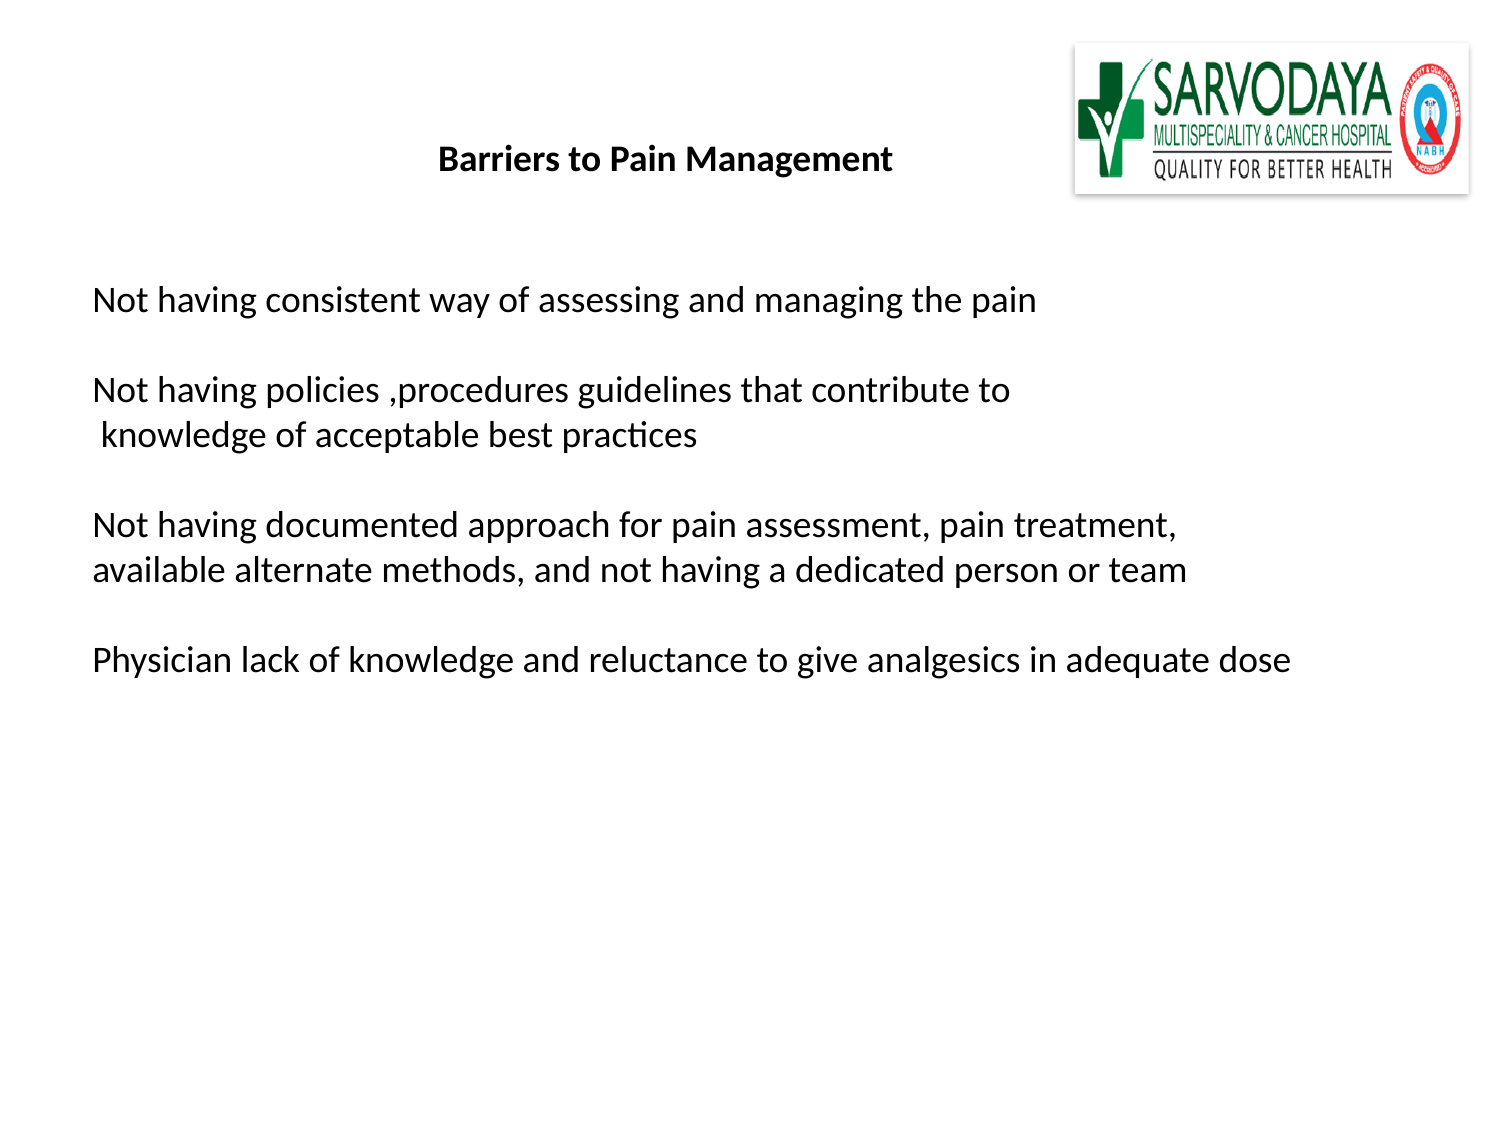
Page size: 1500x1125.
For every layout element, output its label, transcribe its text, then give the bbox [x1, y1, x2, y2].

text_box Barriers to Pain Management [423, 126, 1024, 187]
picture [1074, 43, 1469, 194]
text_box Not having consistent way of assessing and managing the pain Not having policies ,procedures guidelines that contribute to knowledge of acceptable best practices Not having documented approach for pain assessment, pain treatment, available alternate methods, and not having a dedicated person or team Physician lack of knowledge and reluctance to give analgesics in adequate dose [77, 267, 1317, 777]
